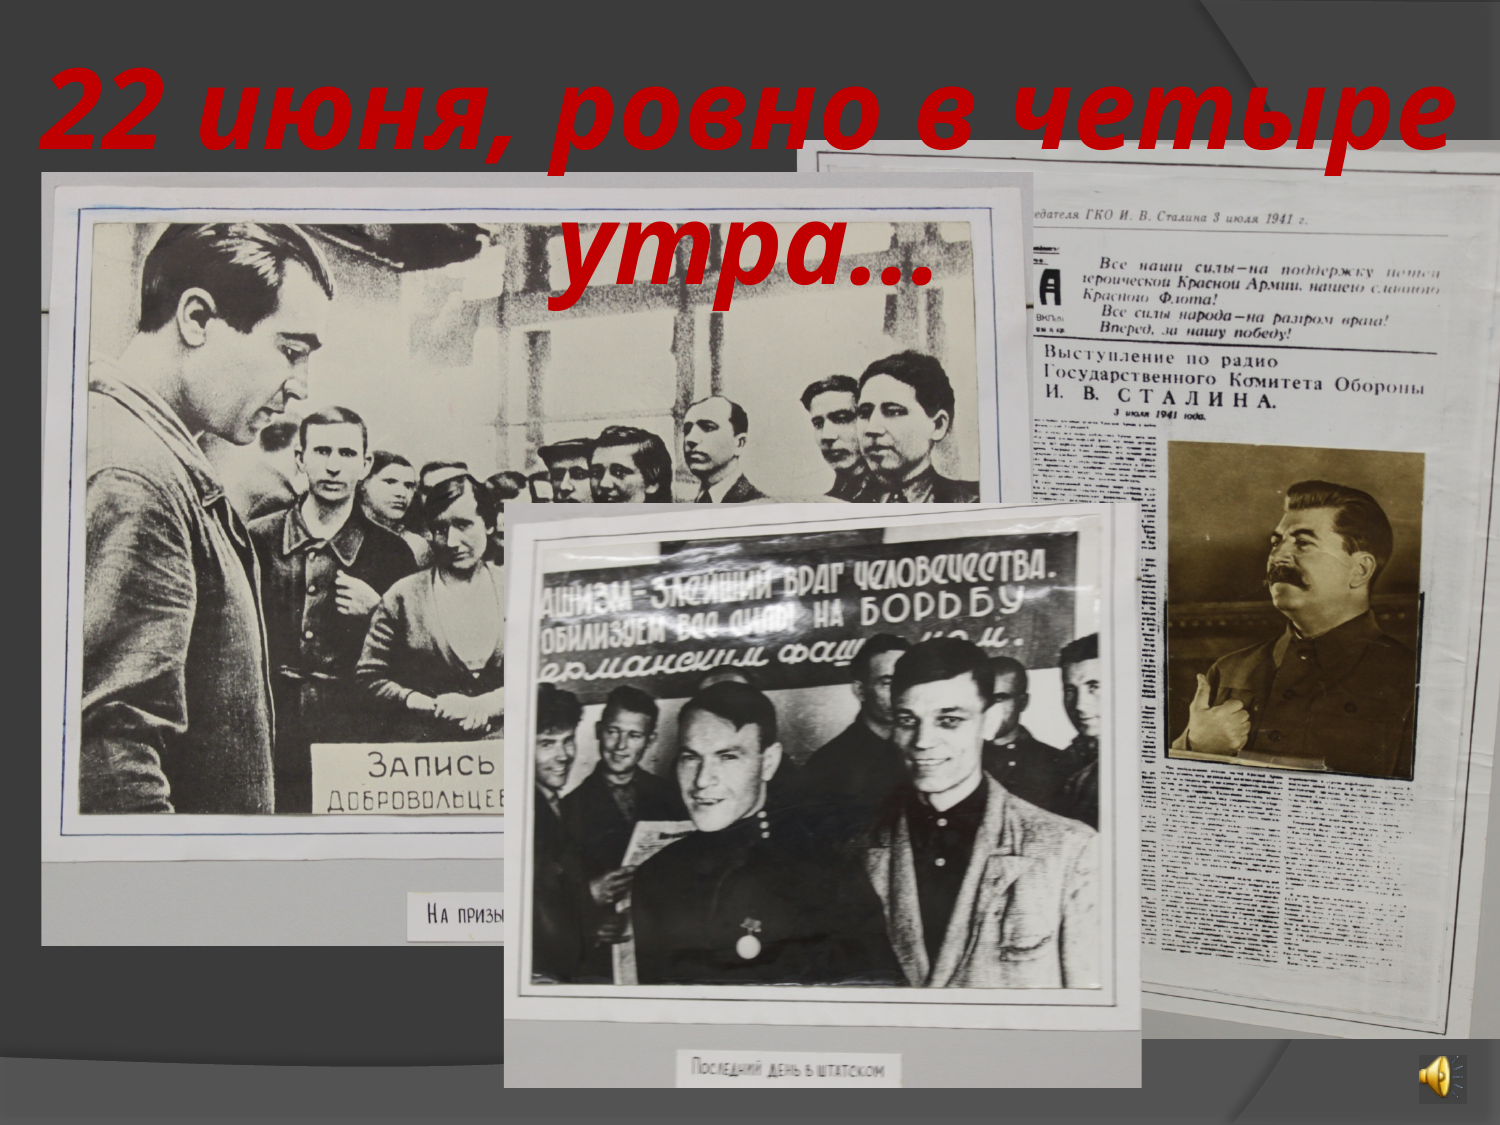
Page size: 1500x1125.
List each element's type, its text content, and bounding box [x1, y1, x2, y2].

picture [503, 503, 1142, 1089]
picture [40, 172, 1034, 946]
title 22 июня, ровно в четыре утра… [0, 78, 1500, 266]
picture [796, 140, 1500, 1039]
picture [1417, 1054, 1469, 1105]
